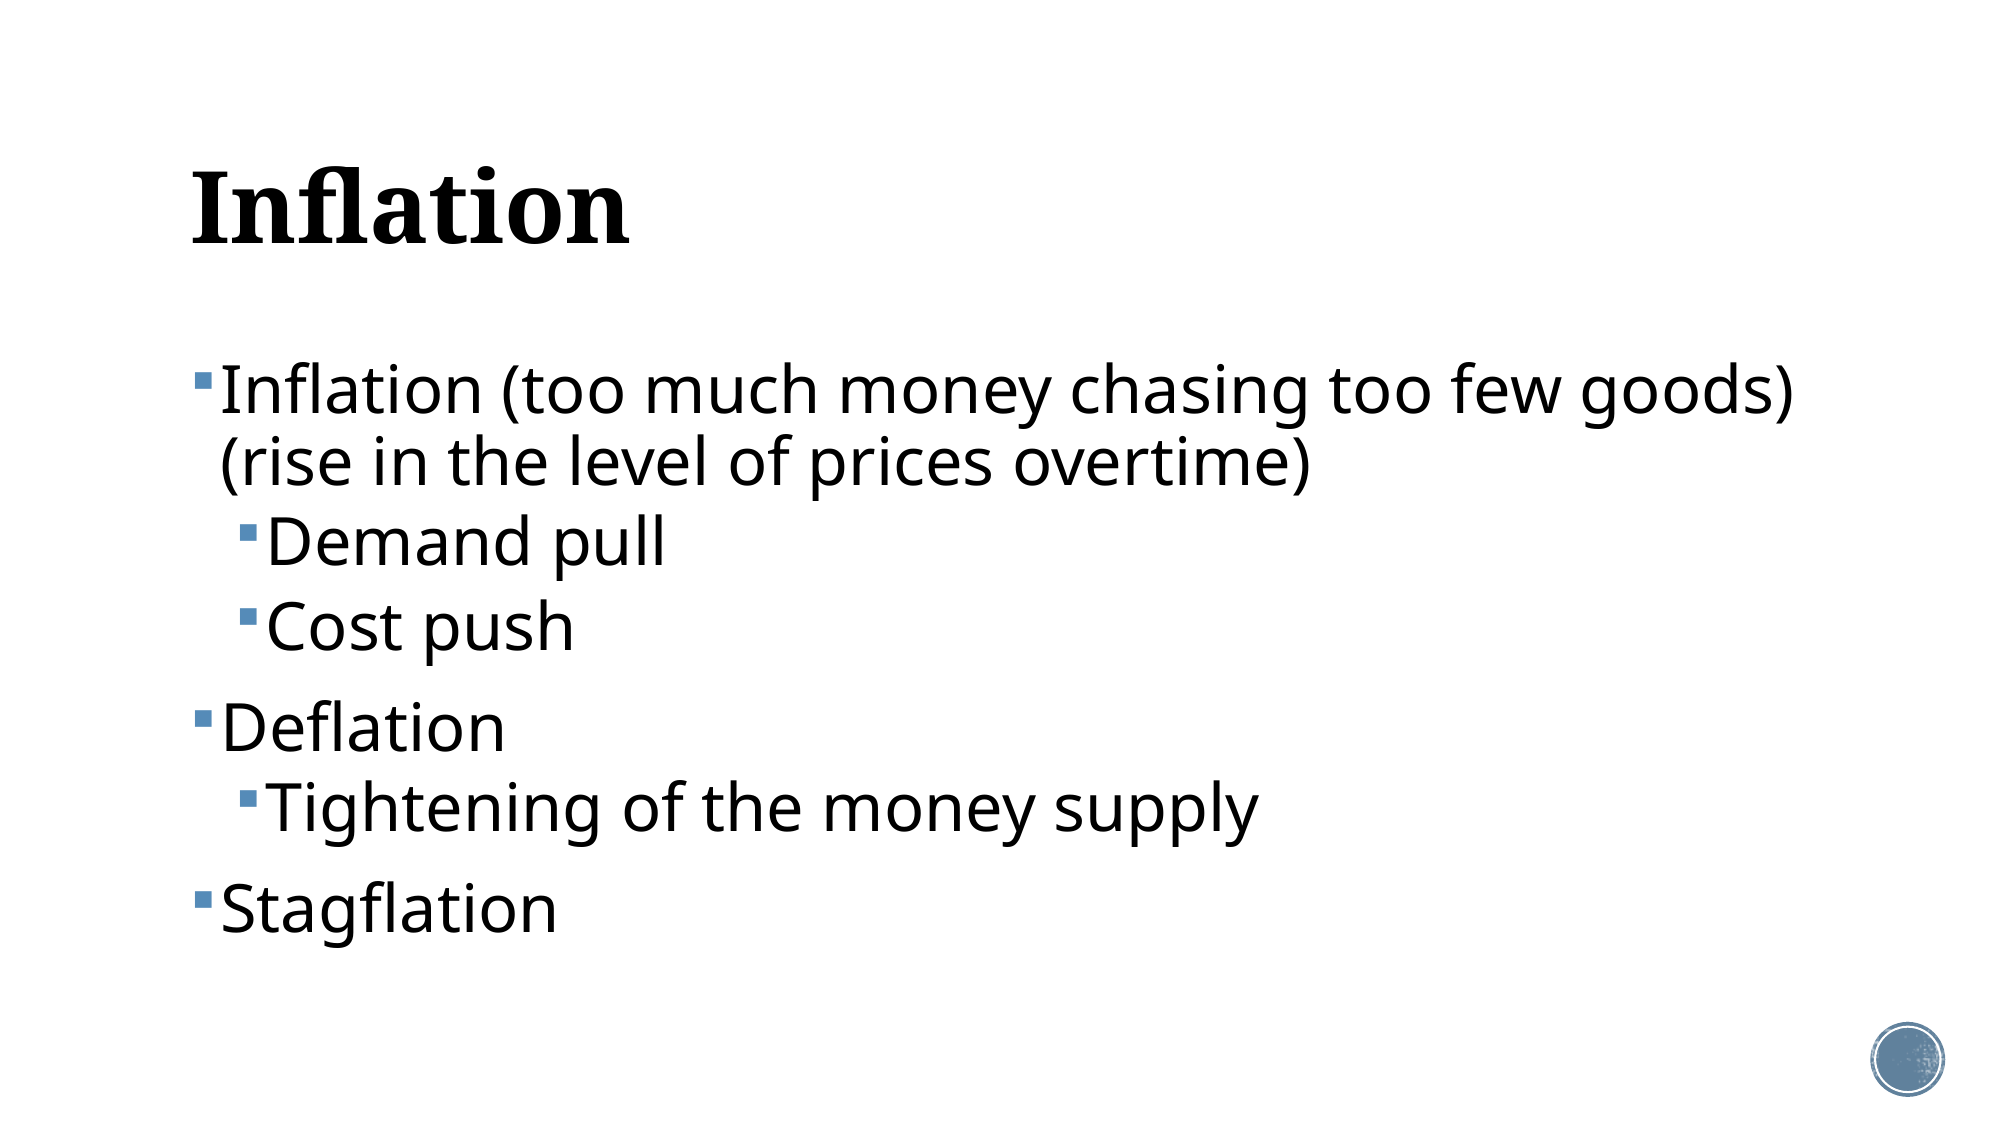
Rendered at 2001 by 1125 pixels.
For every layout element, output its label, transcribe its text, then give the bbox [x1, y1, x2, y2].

list Inflation (too much money chasing too few goods) (rise in the level of prices overtime) Demand pull Cost push Deflation Tightening of the money supply Stagflation [175, 348, 1826, 1013]
title Inflation [175, 79, 1826, 344]
